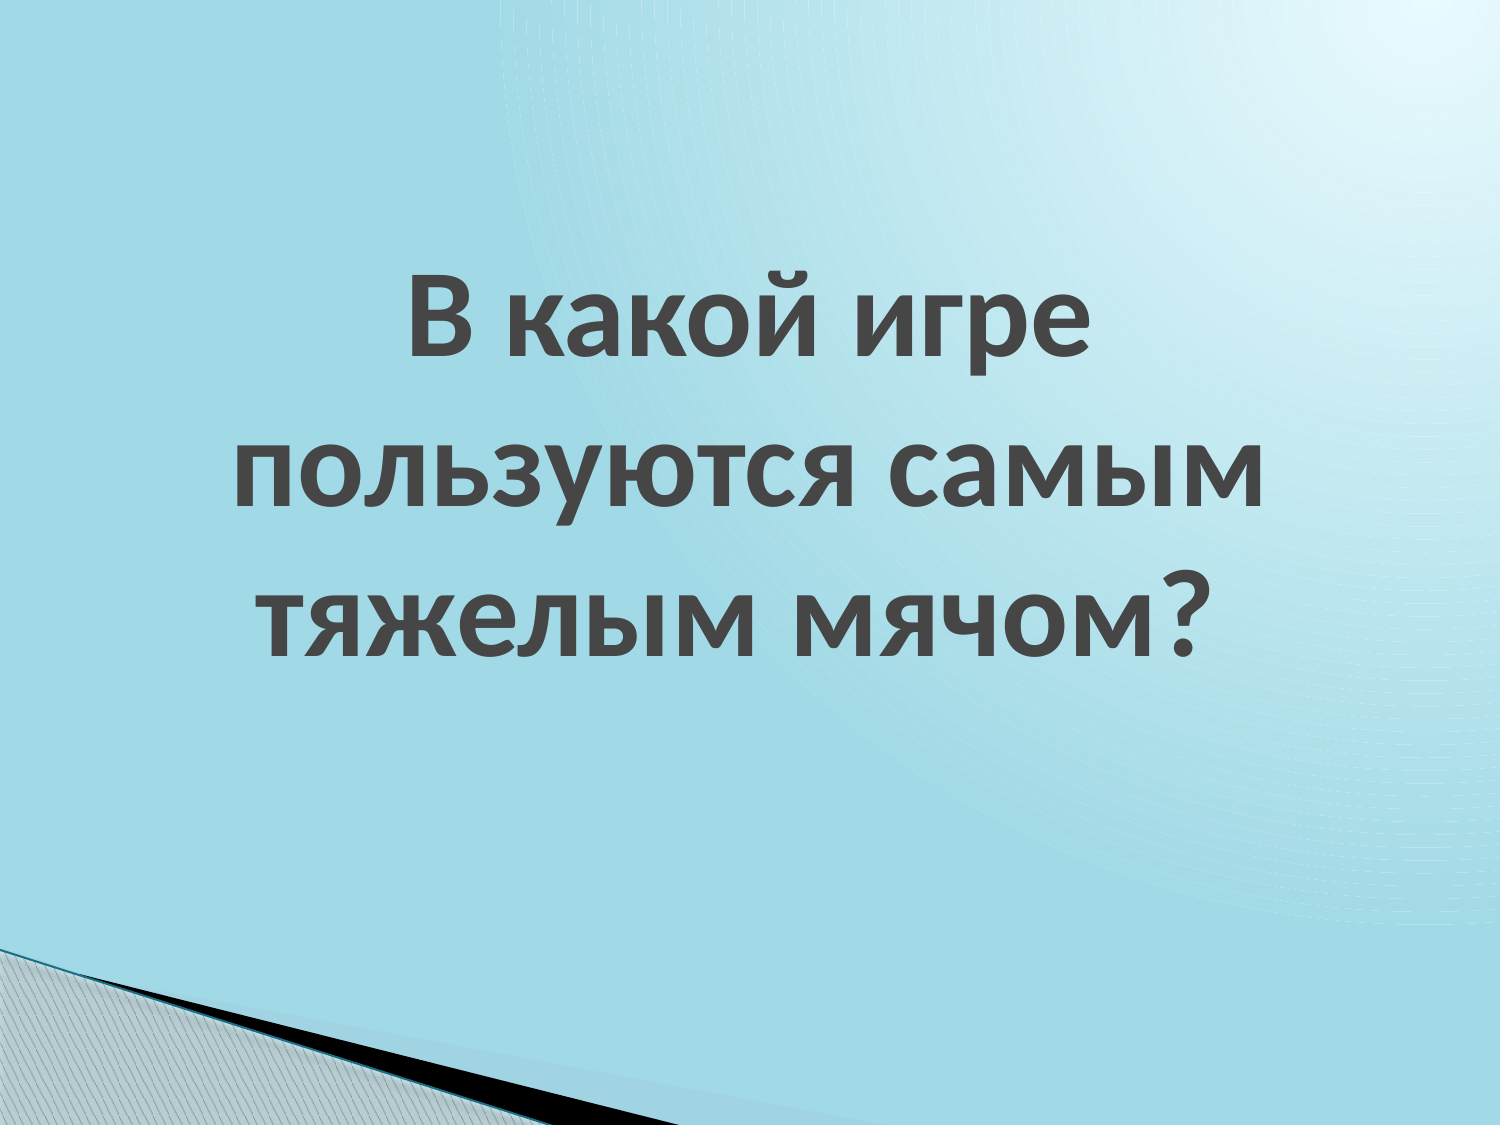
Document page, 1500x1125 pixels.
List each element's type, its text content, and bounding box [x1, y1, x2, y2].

title В какой игре пользуются самым тяжелым мячом? [75, 45, 1425, 868]
